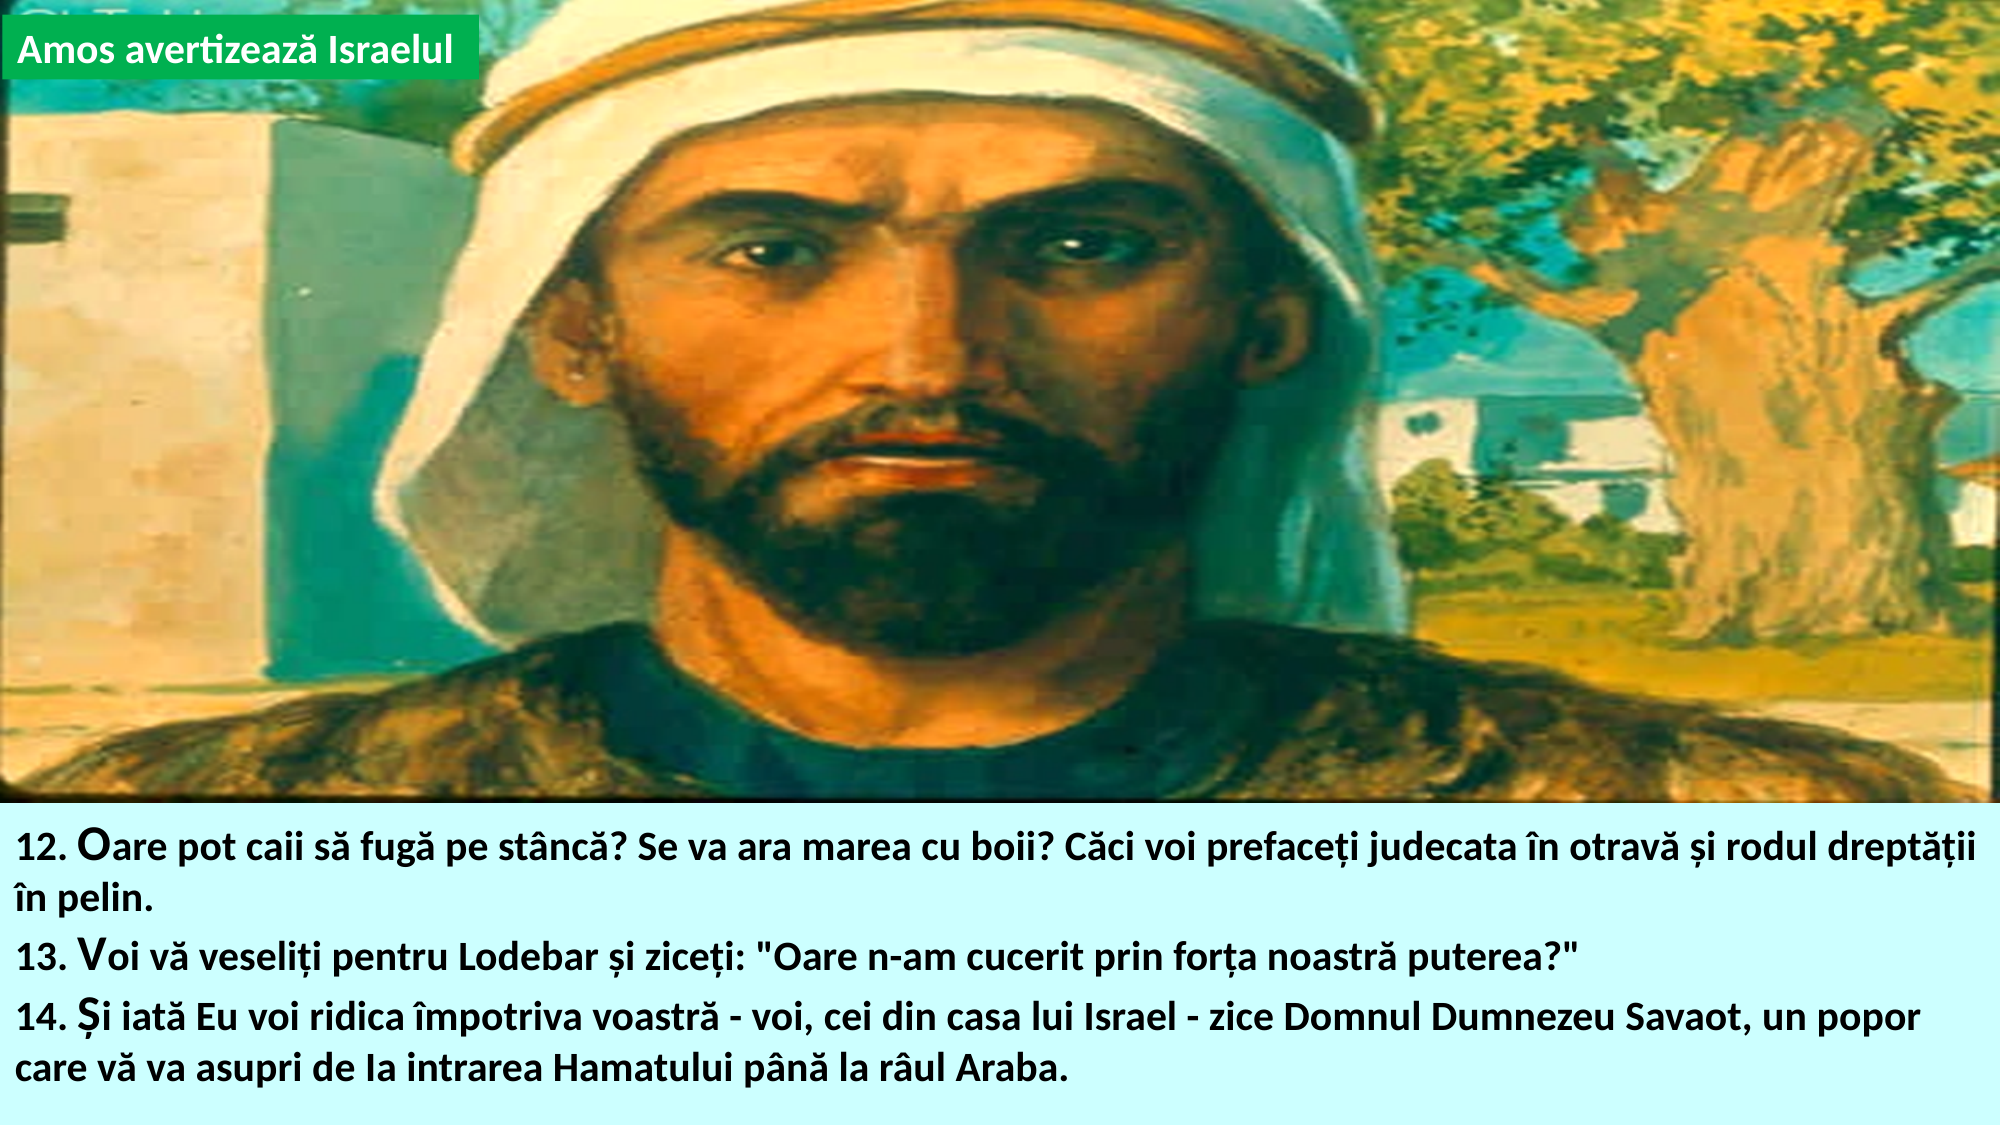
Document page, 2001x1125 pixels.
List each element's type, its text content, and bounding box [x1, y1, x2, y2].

picture [0, 0, 2000, 803]
text_box 12. Oare pot caii să fugă pe stâncă? Se va ara marea cu boii? Căci voi prefaceţi judecata în otravă şi rodul dreptăţii în pelin. 13. Voi vă veseliţi pentru Lodebar şi ziceţi: "Oare n-am cucerit prin forţa noastră puterea?" 14. Şi iată Eu voi ridica împotriva voastră - voi, cei din casa lui Israel - zice Domnul Dumnezeu Savaot, un popor care vă va asupri de Ia intrarea Hamatului până la râul Araba. [0, 803, 2000, 1098]
